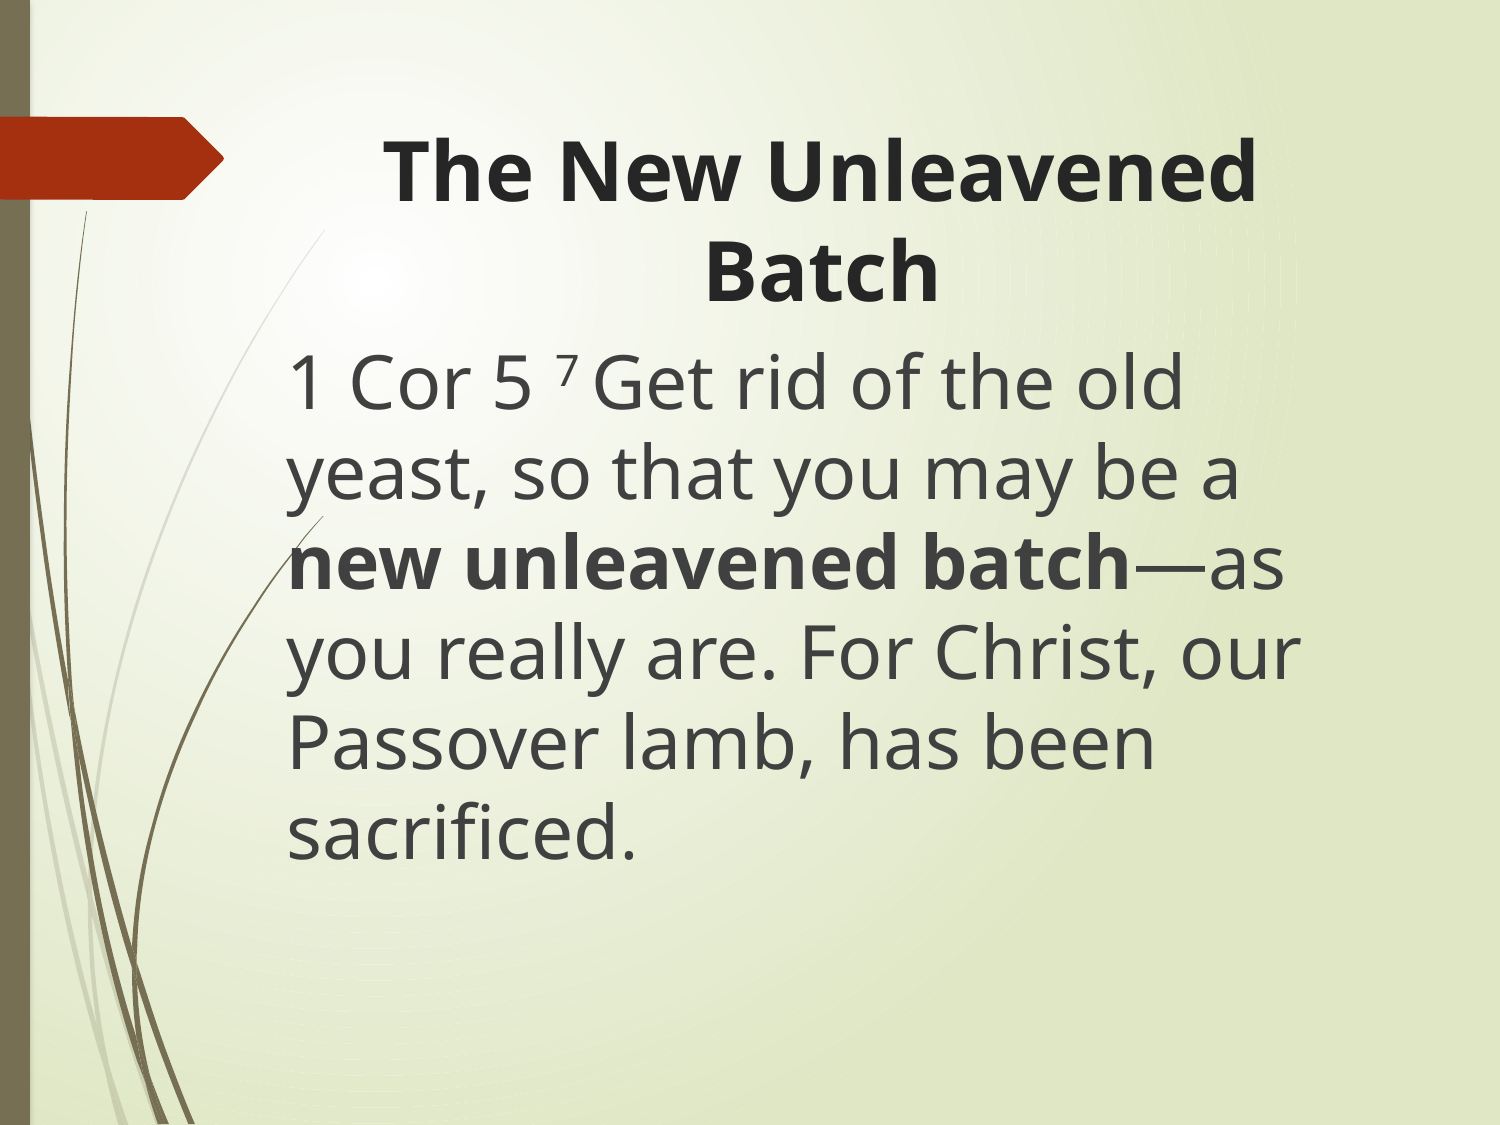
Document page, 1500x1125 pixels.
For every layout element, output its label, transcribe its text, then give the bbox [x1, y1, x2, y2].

list 1 Cor 5 7 Get rid of the old yeast, so that you may be a new unleavened batch—as you really are. For Christ, our Passover lamb, has been sacrificed. [271, 326, 1373, 984]
title The New Unleavened Batch [244, 111, 1400, 277]
